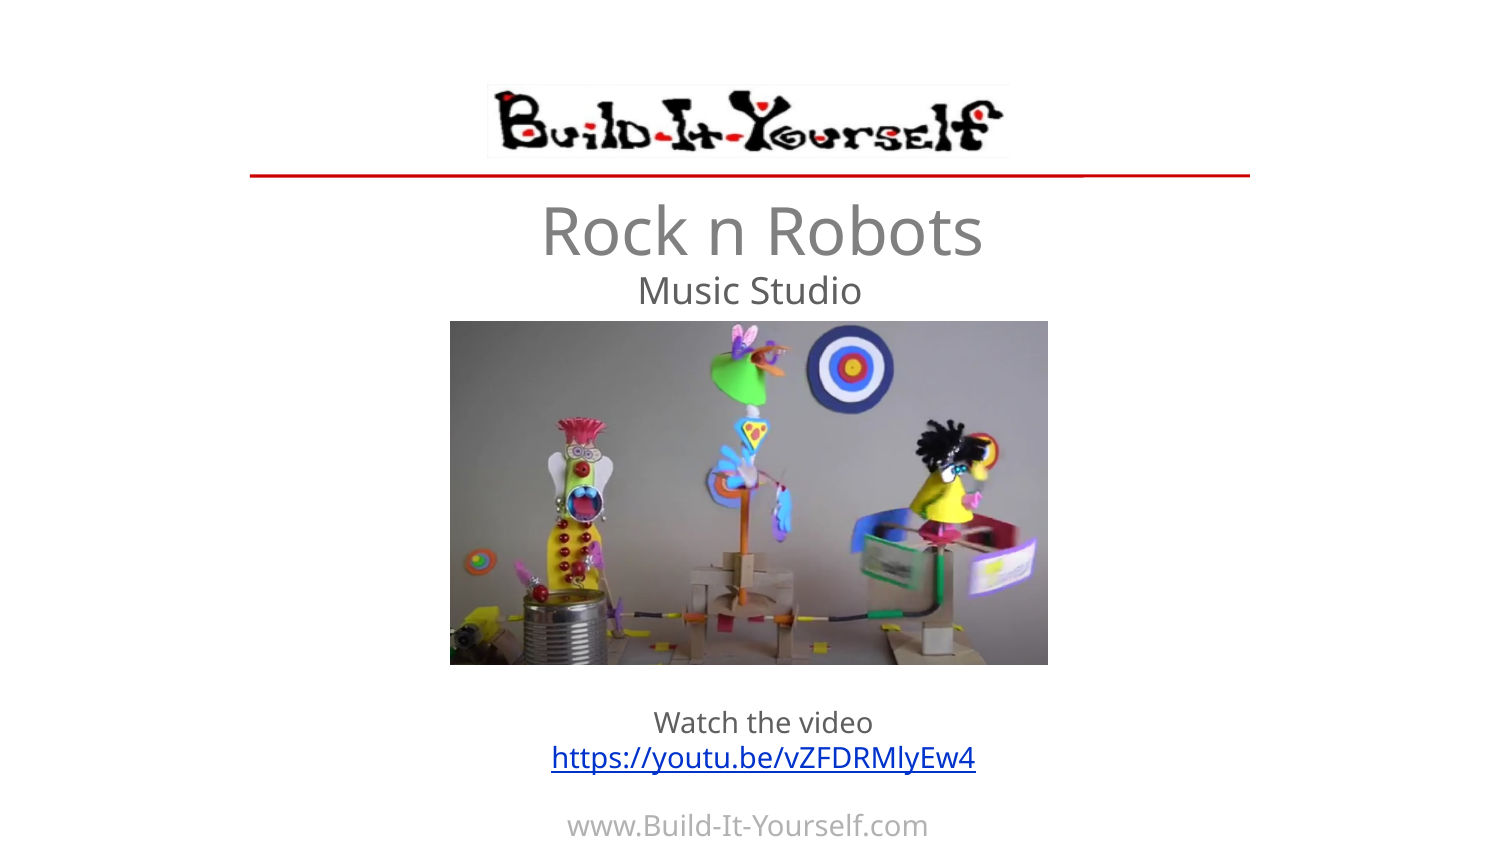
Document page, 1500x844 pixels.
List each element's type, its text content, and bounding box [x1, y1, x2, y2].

picture [449, 321, 1049, 666]
subtitle Music Studio [75, 259, 1425, 307]
picture [487, 84, 1010, 158]
title Rock n Robots [87, 138, 1438, 320]
text_box Watch the video https://youtu.be/vZFDRMlyEw4 [536, 696, 991, 822]
